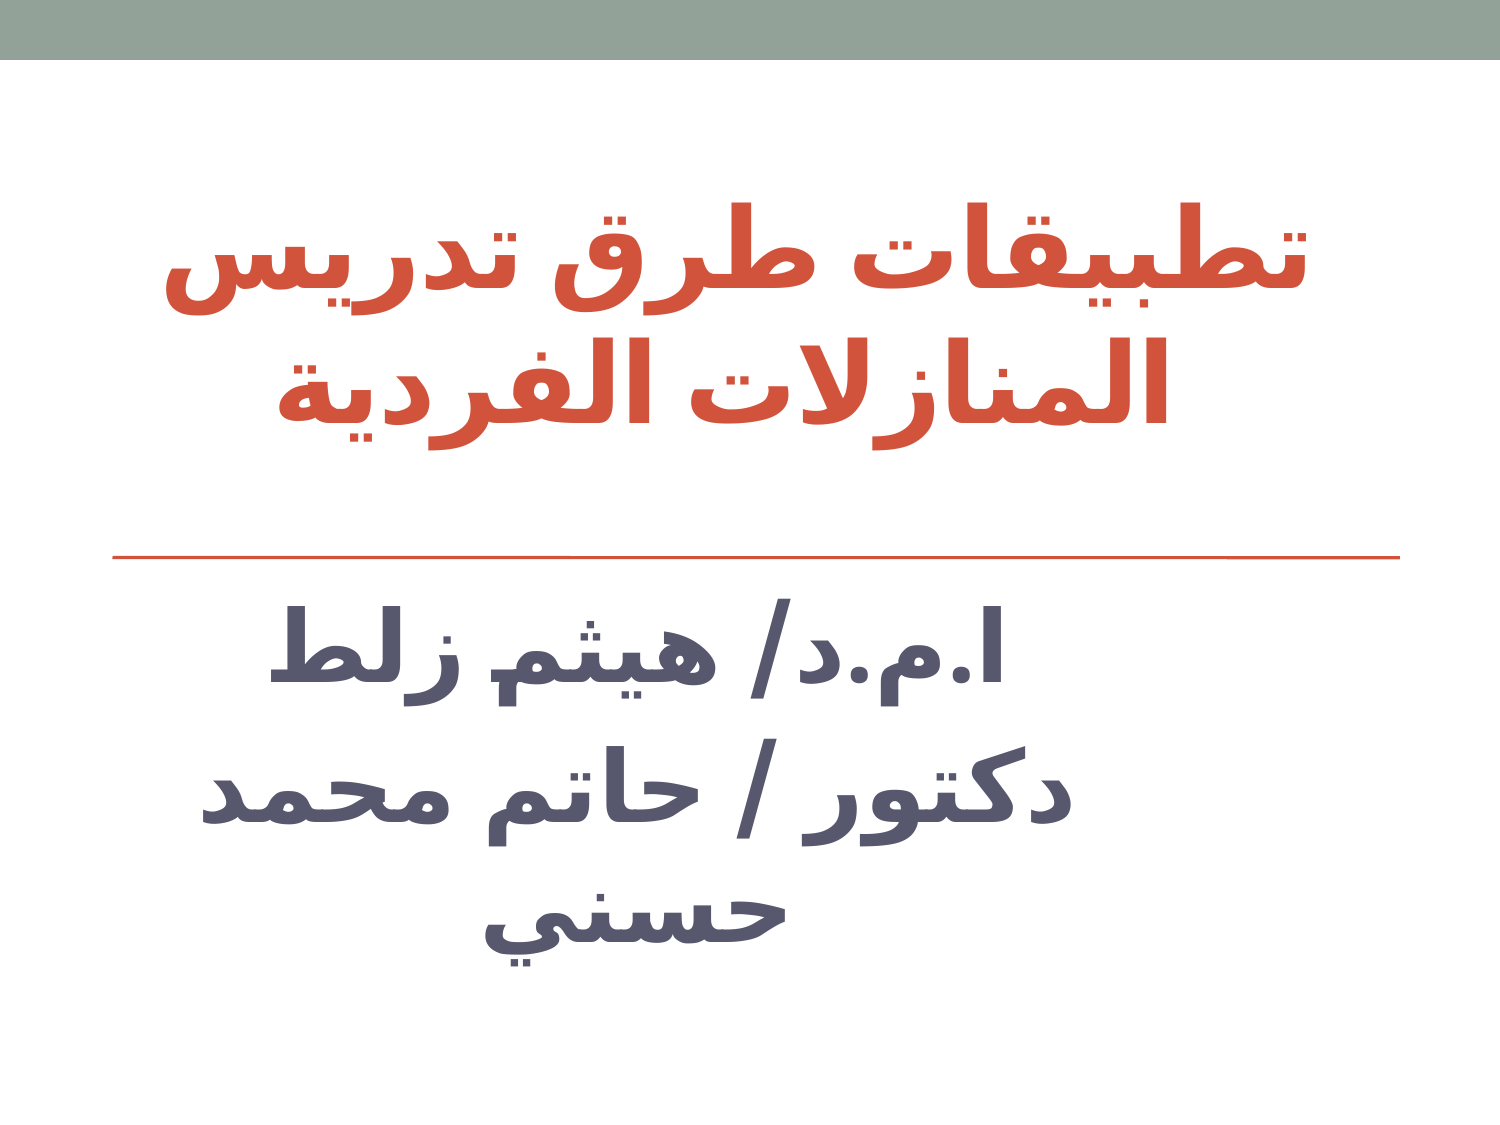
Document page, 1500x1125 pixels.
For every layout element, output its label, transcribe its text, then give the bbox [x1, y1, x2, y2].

title تطبيقات طرق تدريس المنازلات الفردية [99, 212, 1375, 454]
subtitle ا.م.د/ هيثم زلط دكتور / حاتم محمد حسني [112, 575, 1163, 863]
